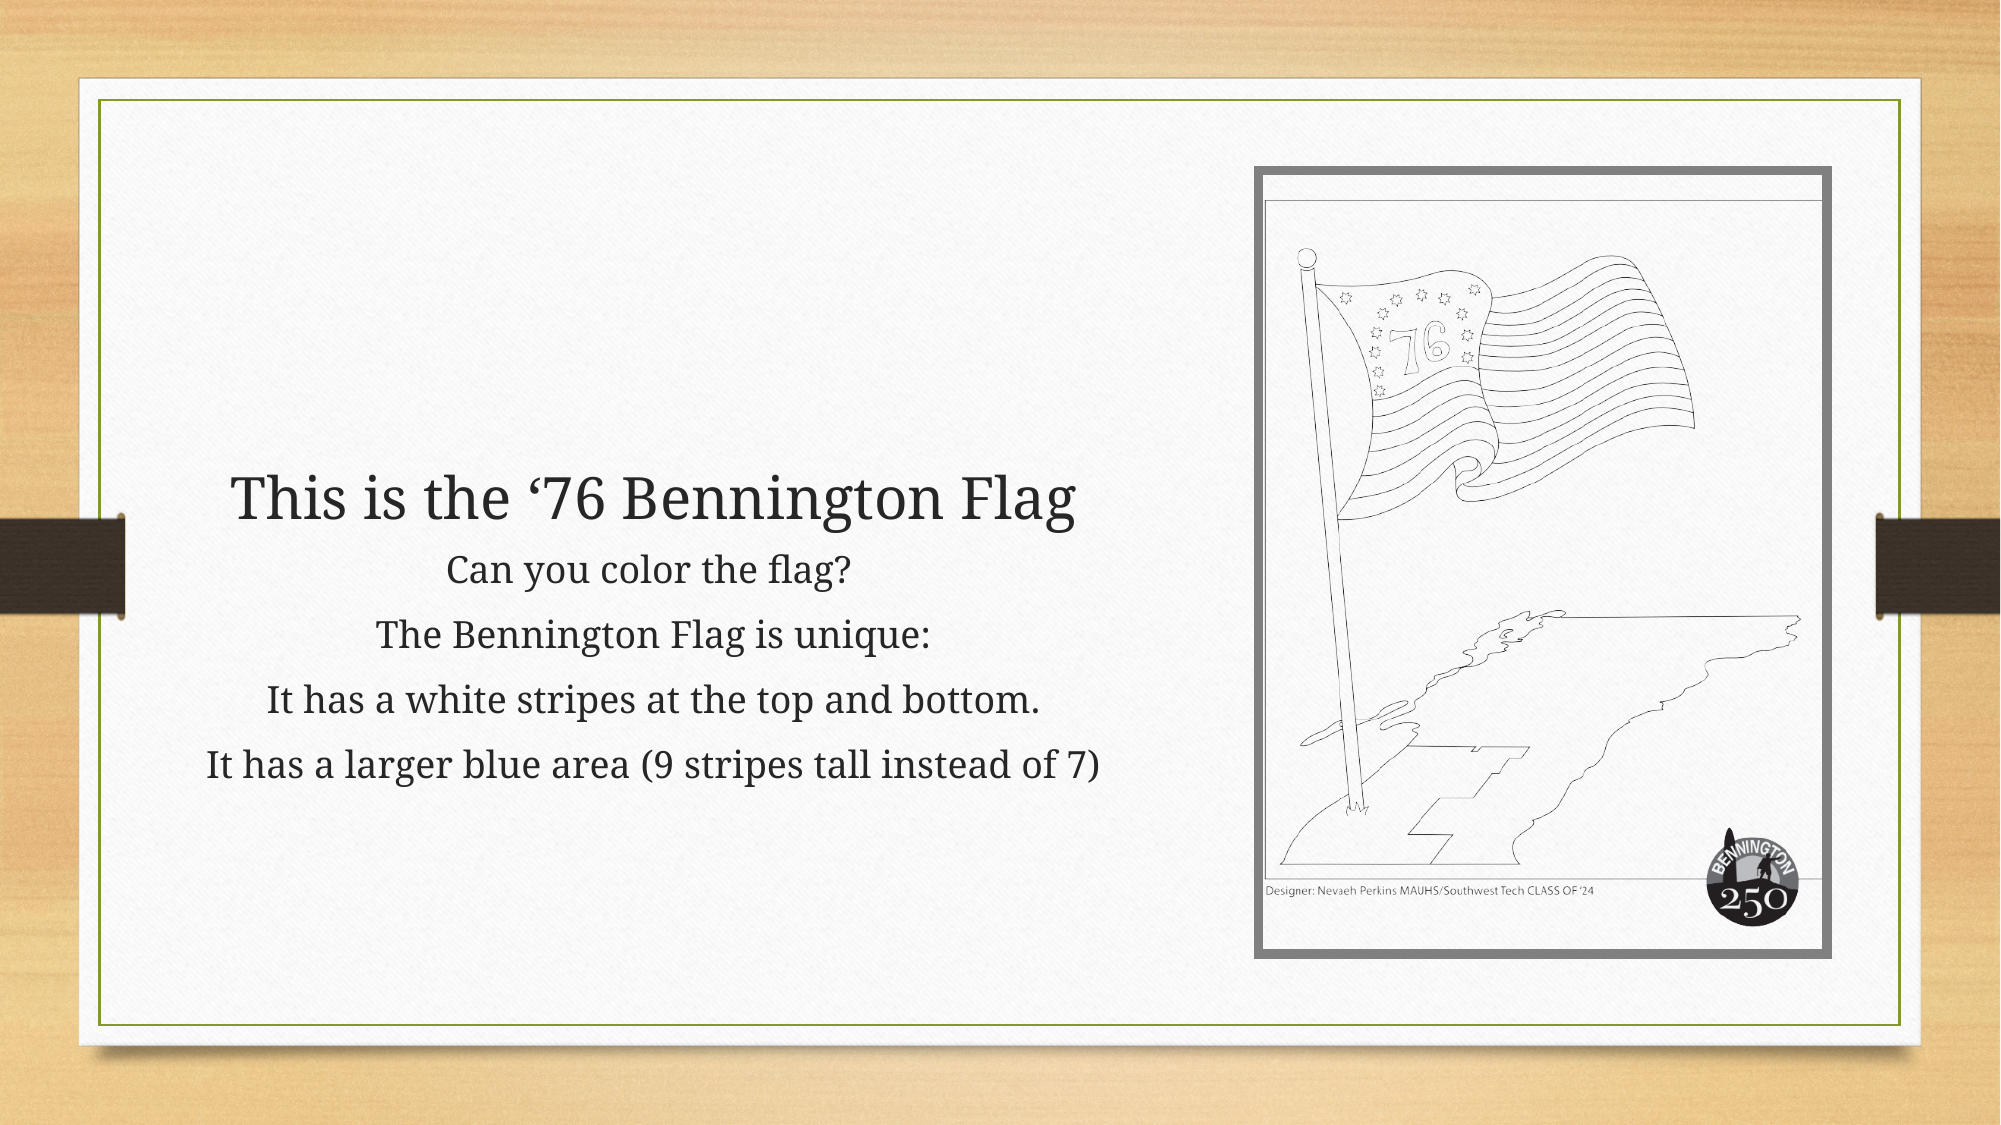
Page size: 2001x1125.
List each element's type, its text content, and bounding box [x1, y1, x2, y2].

list Can you color the flag? The Bennington Flag is unique: It has a white stripes at the top and bottom. It has a larger blue area (9 stripes tall instead of 7) [141, 538, 1166, 839]
title This is the ‘76 Bennington Flag [141, 313, 1166, 538]
picture [0, 0, 2001, 1125]
